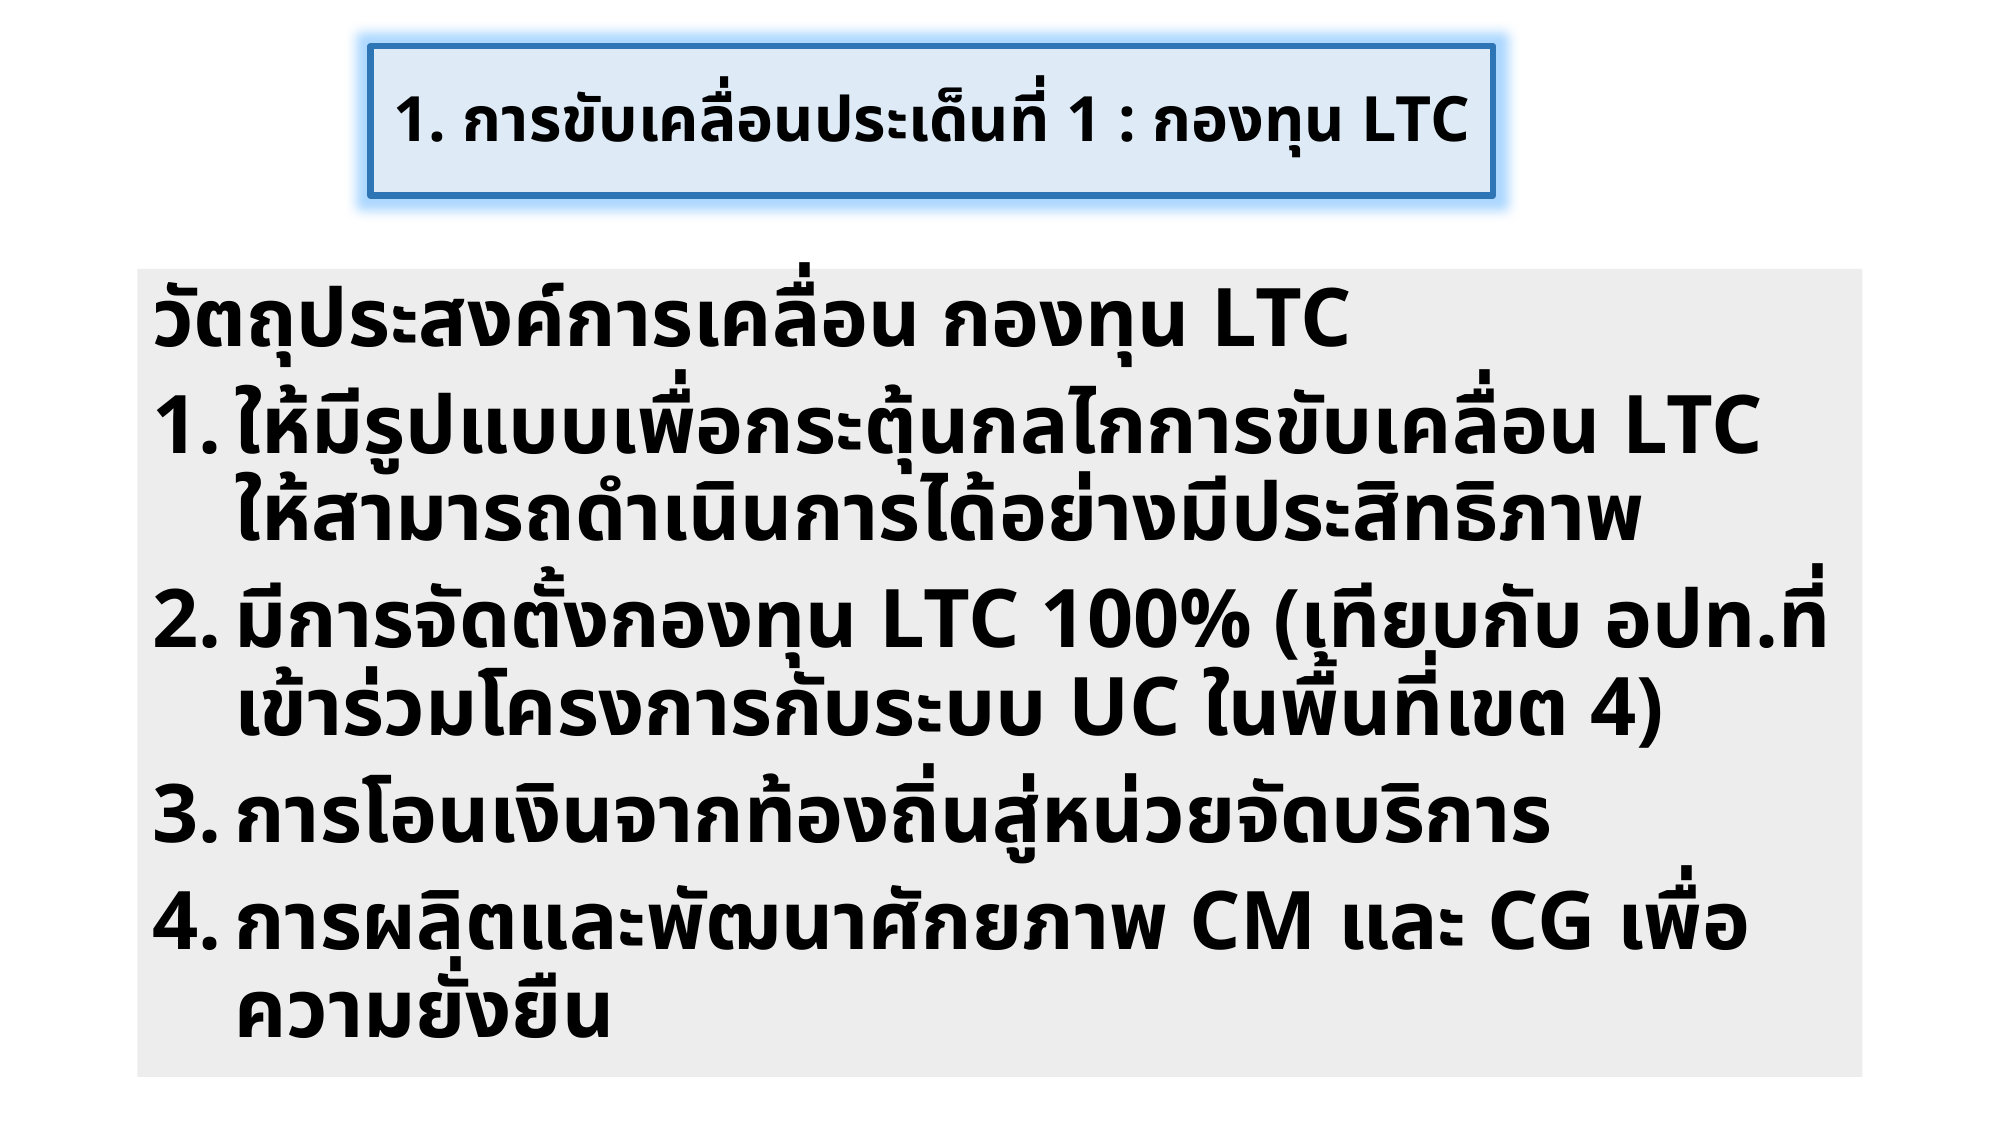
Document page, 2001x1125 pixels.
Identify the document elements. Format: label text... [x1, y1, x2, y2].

text_box 1. การขับเคลื่อนประเด็นที่ 1 : กองทุน LTC [370, 46, 1494, 196]
list วัตถุประสงค์การเคลื่อน กองทุน LTC ให้มีรูปแบบเพื่อกระตุ้นกลไกการขับเคลื่อน LTC ให้สามารถดำเนินการได้อย่างมีประสิทธิภาพ มีการจัดตั้งกองทุน LTC 100% (เทียบกับ อปท.ที่เข้าร่วมโครงการกับระบบ UC ในพื้นที่เขต 4) การโอนเงินจากท้องถิ่นสู่หน่วยจัดบริการ การผลิตและพัฒนาศักยภาพ CM และ CG เพื่อความยั่งยืน [137, 268, 1863, 1077]
